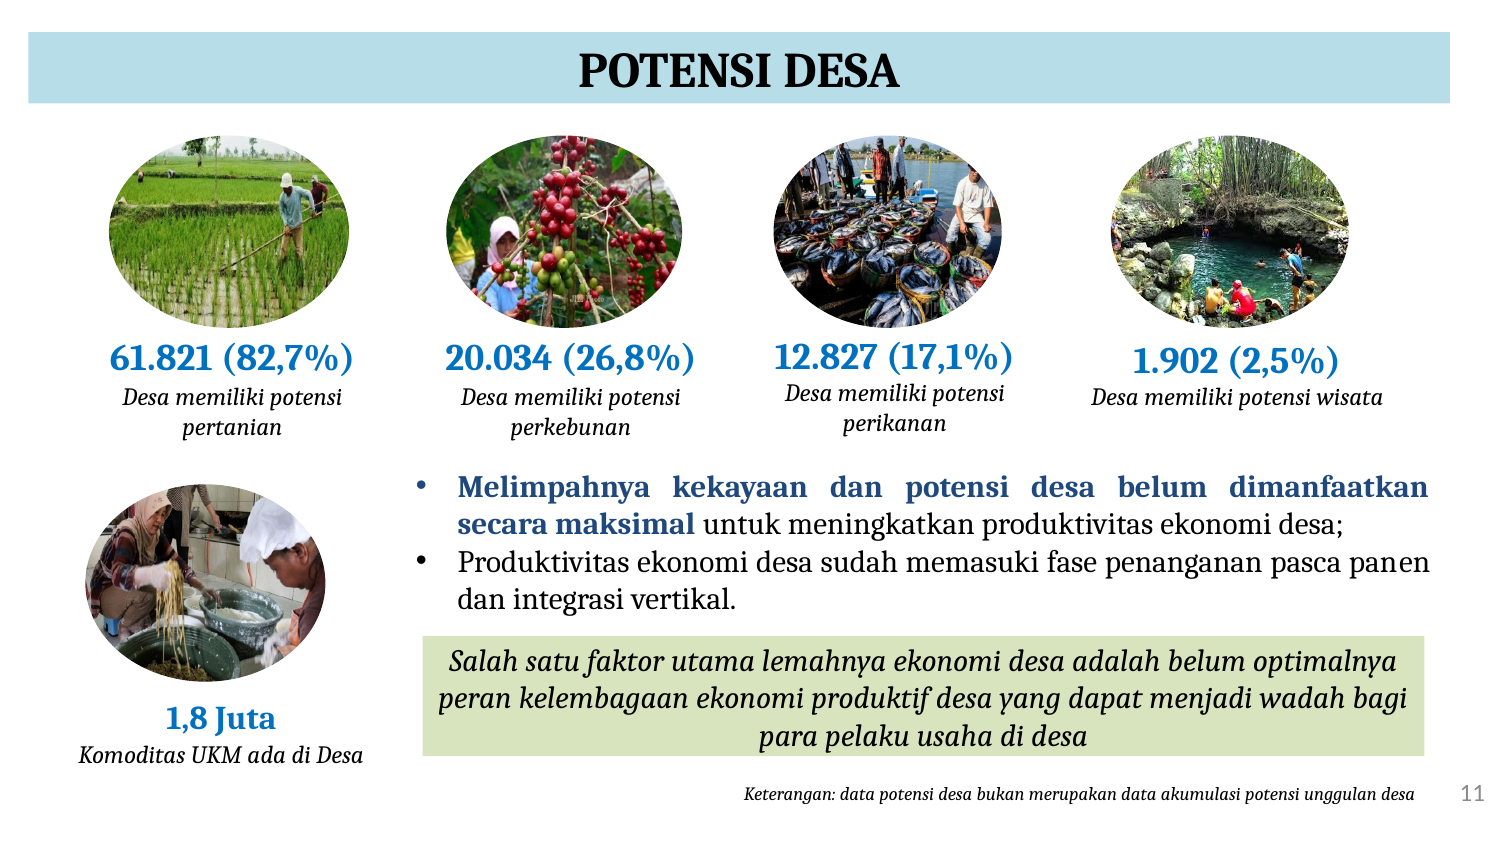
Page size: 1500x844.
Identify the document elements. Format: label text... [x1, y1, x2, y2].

picture [1110, 135, 1350, 329]
text_box 20.034 (26,8%) Desa memiliki potensi perkebunan [405, 303, 719, 459]
text_box 1.902 (2,5%) Desa memiliki potensi wisata [1061, 289, 1414, 458]
text_box POTENSI DESA [28, 32, 1450, 104]
text_box 12.827 (17,1%) Desa memiliki potensi perikanan [719, 300, 1071, 459]
text_box 1,8 Juta Komoditas UKM ada di Desa [34, 695, 409, 771]
text_box Keterangan: data potensi desa bukan merupakan data akumulasi potensi unggulan desa [728, 774, 1431, 812]
text_box Salah satu faktor utama lemahnya ekonomi desa adalah belum optimalnya peran kelembagaan ekonomi produktif desa yang dapat menjadi wadah bagi para pelaku usaha di desa [421, 634, 1427, 758]
text_box 61.821 (82,7%) Desa memiliki potensi pertanian [79, 326, 386, 448]
picture [773, 135, 1002, 329]
picture [108, 135, 350, 329]
text_box Melimpahnya kekayaan dan potensi desa belum dimanfaatkan secara maksimal untuk meningkatkan produktivitas ekonomi desa; Produktivitas ekonomi desa sudah memasuki fase penanganan pasca panen dan integrasi vertikal. [372, 459, 1445, 624]
picture [85, 484, 326, 682]
picture [446, 135, 683, 329]
slide_number 11 [1149, 768, 1500, 814]
